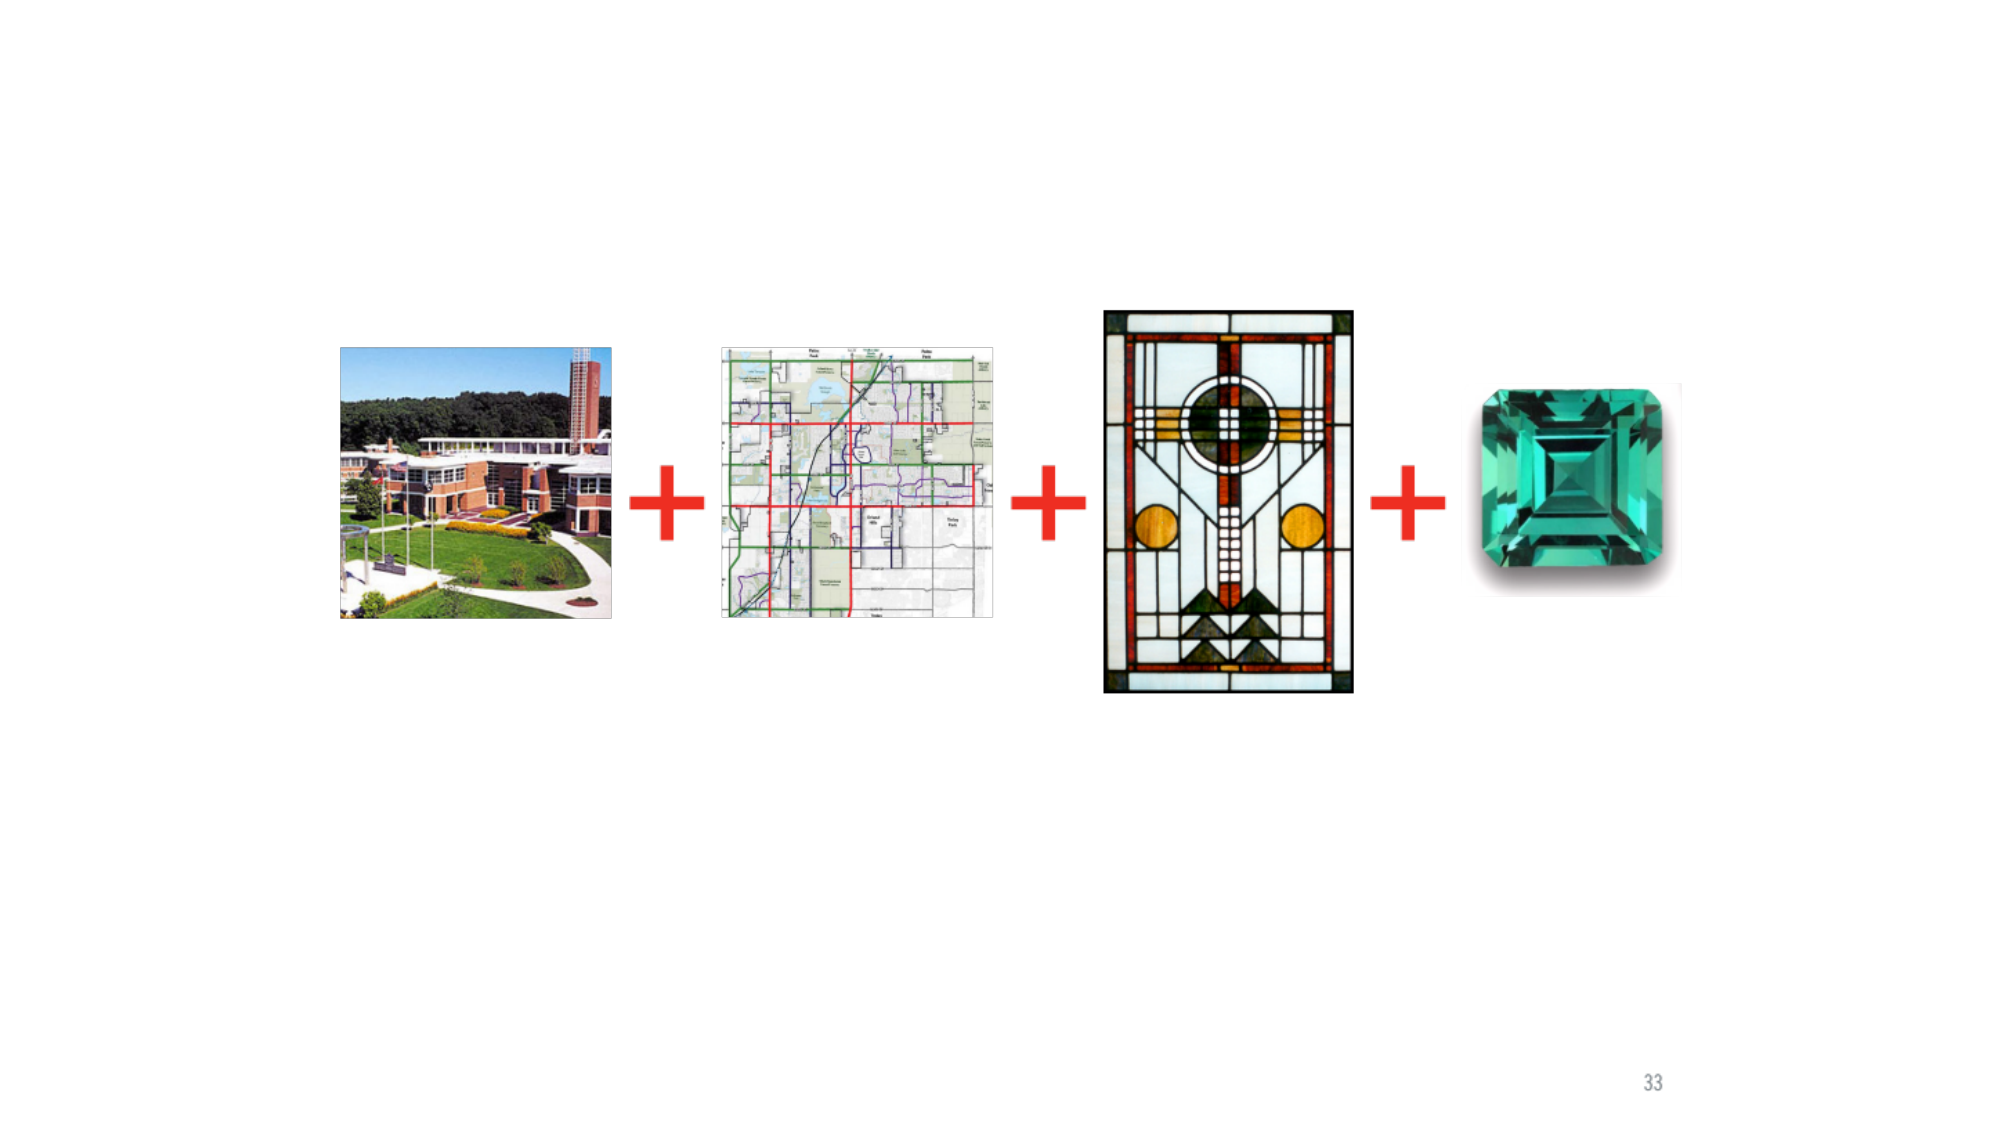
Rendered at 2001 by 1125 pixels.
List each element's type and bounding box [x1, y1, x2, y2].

picture [270, 0, 1727, 1125]
